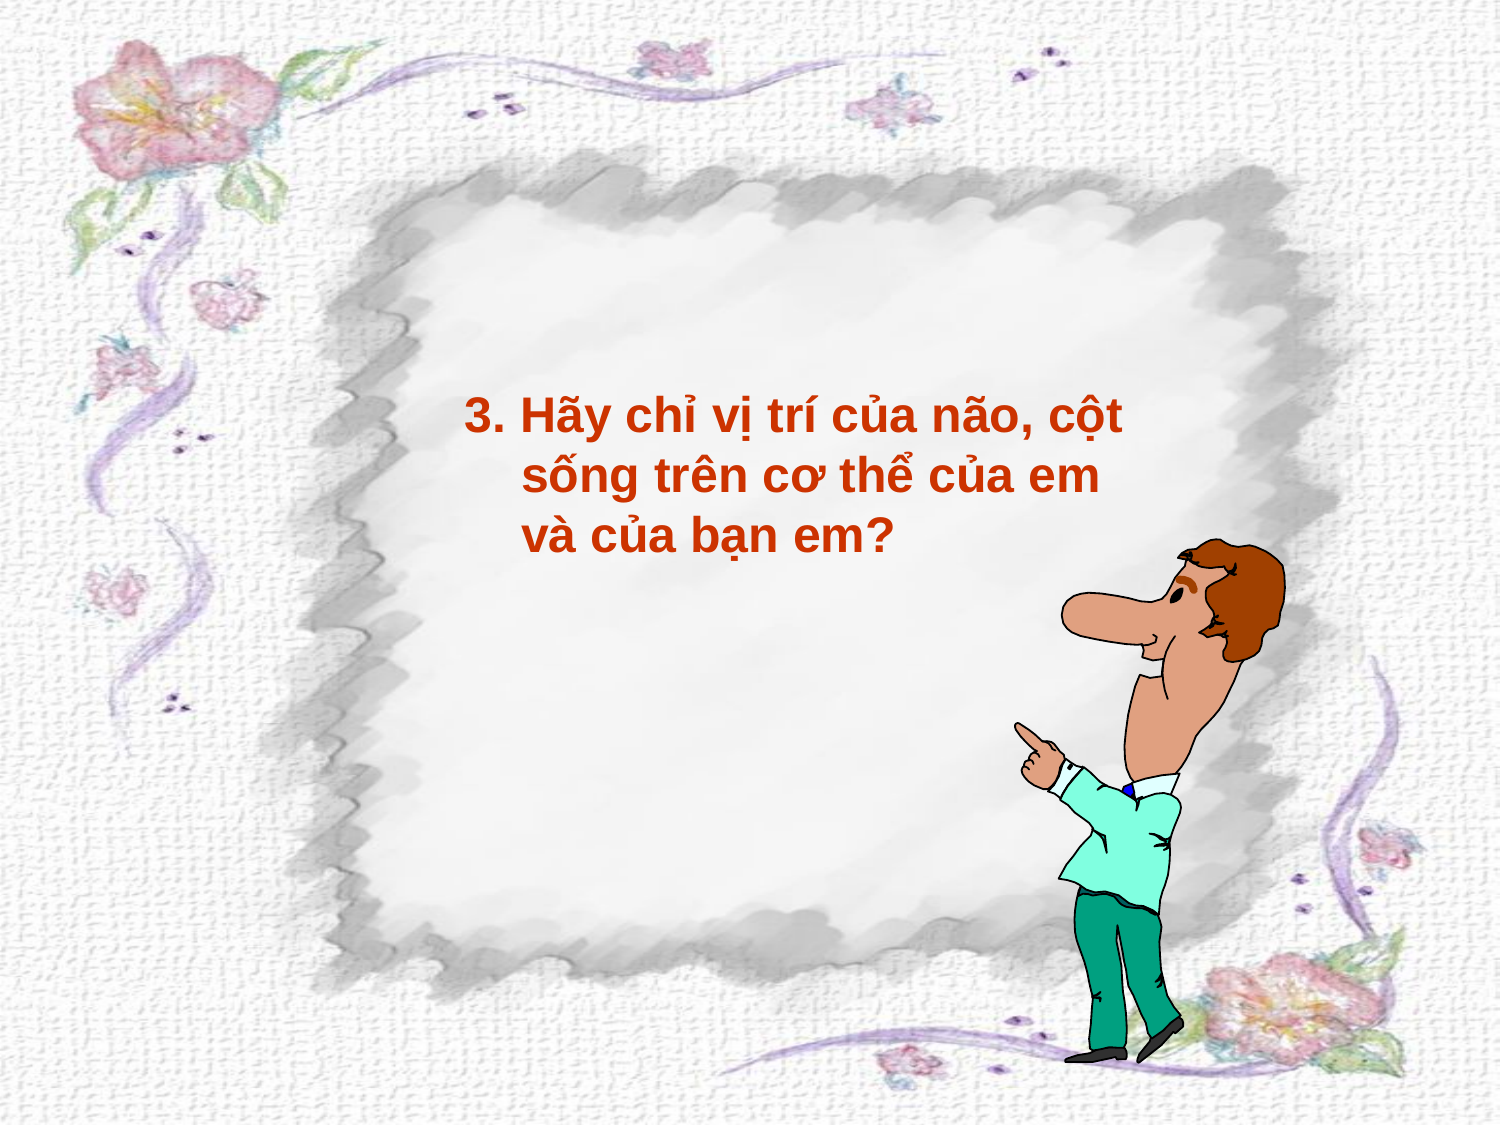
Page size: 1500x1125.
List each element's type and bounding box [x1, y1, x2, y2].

list [1012, 537, 1288, 1066]
list [0, 0, 1500, 1125]
